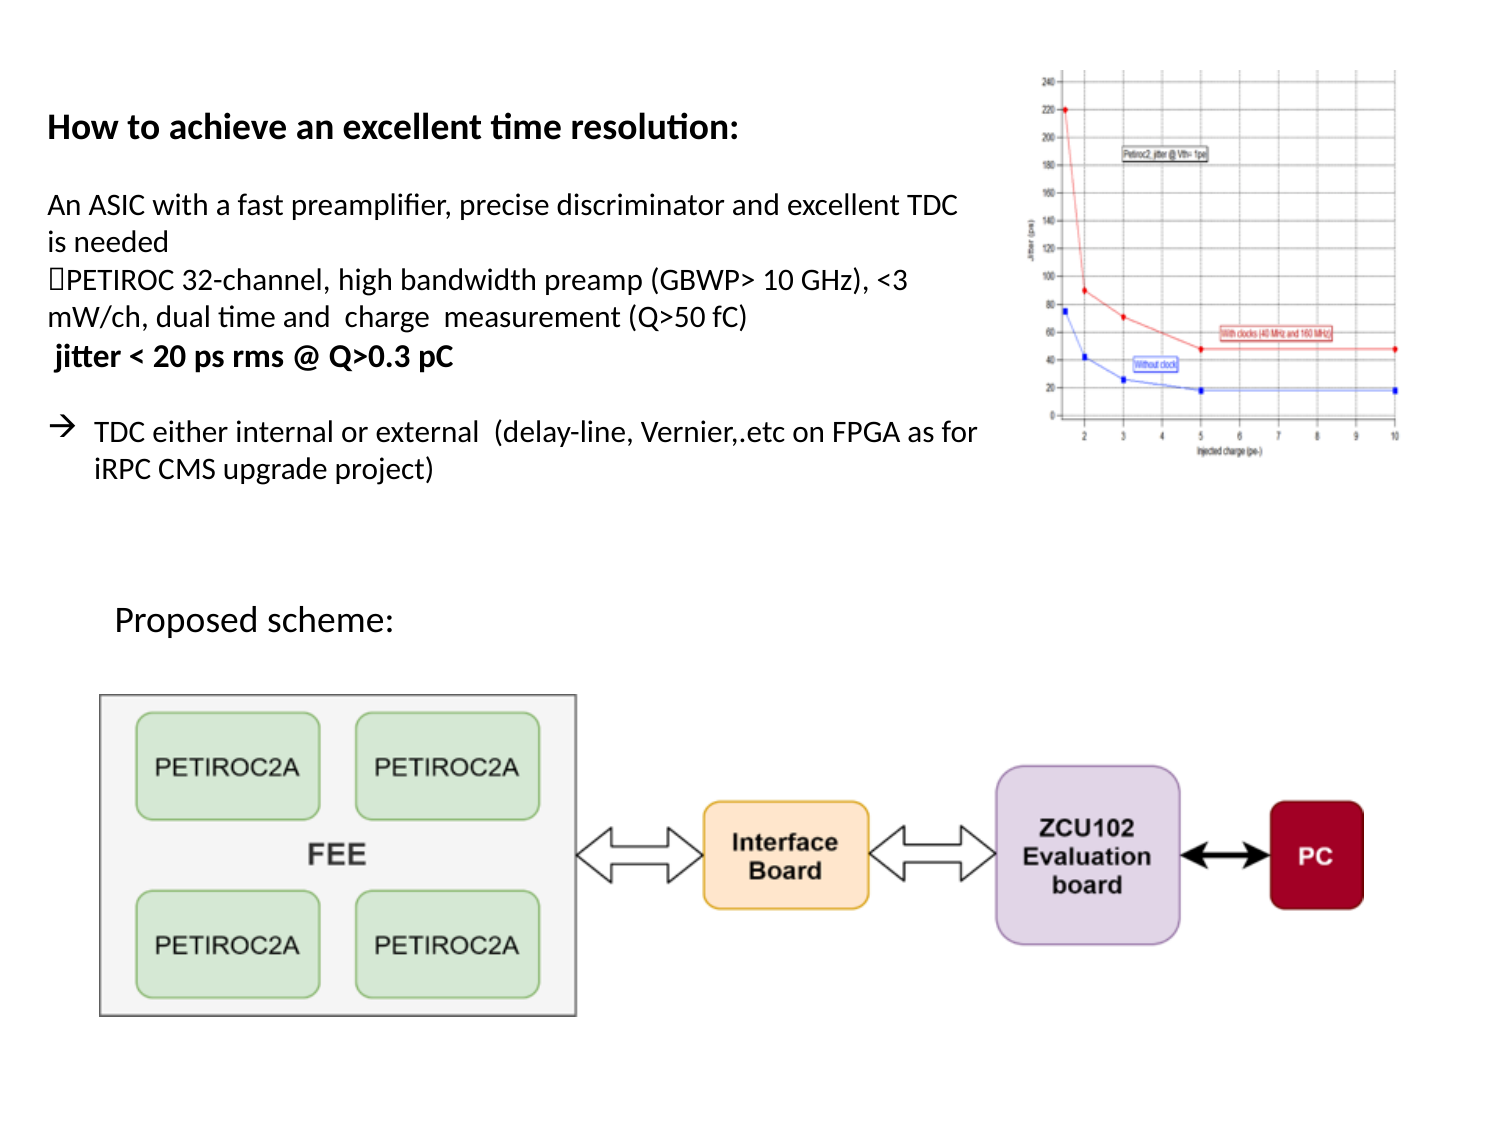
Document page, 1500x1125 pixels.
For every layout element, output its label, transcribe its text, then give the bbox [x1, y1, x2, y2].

picture [99, 694, 1364, 1018]
text_box How to achieve an excellent time resolution: An ASIC with a fast preamplifier, precise discriminator and excellent TDC is needed PETIROC 32-channel, high bandwidth preamp (GBWP> 10 GHz), <3 mW/ch, dual time and charge measurement (Q>50 fC) jitter < 20 ps rms @ Q>0.3 pC TDC either internal or external (delay-line, Vernier,.etc on FPGA as for iRPC CMS upgrade project) [32, 54, 1010, 531]
picture [1004, 70, 1468, 462]
text_box Proposed scheme: [99, 588, 594, 648]
